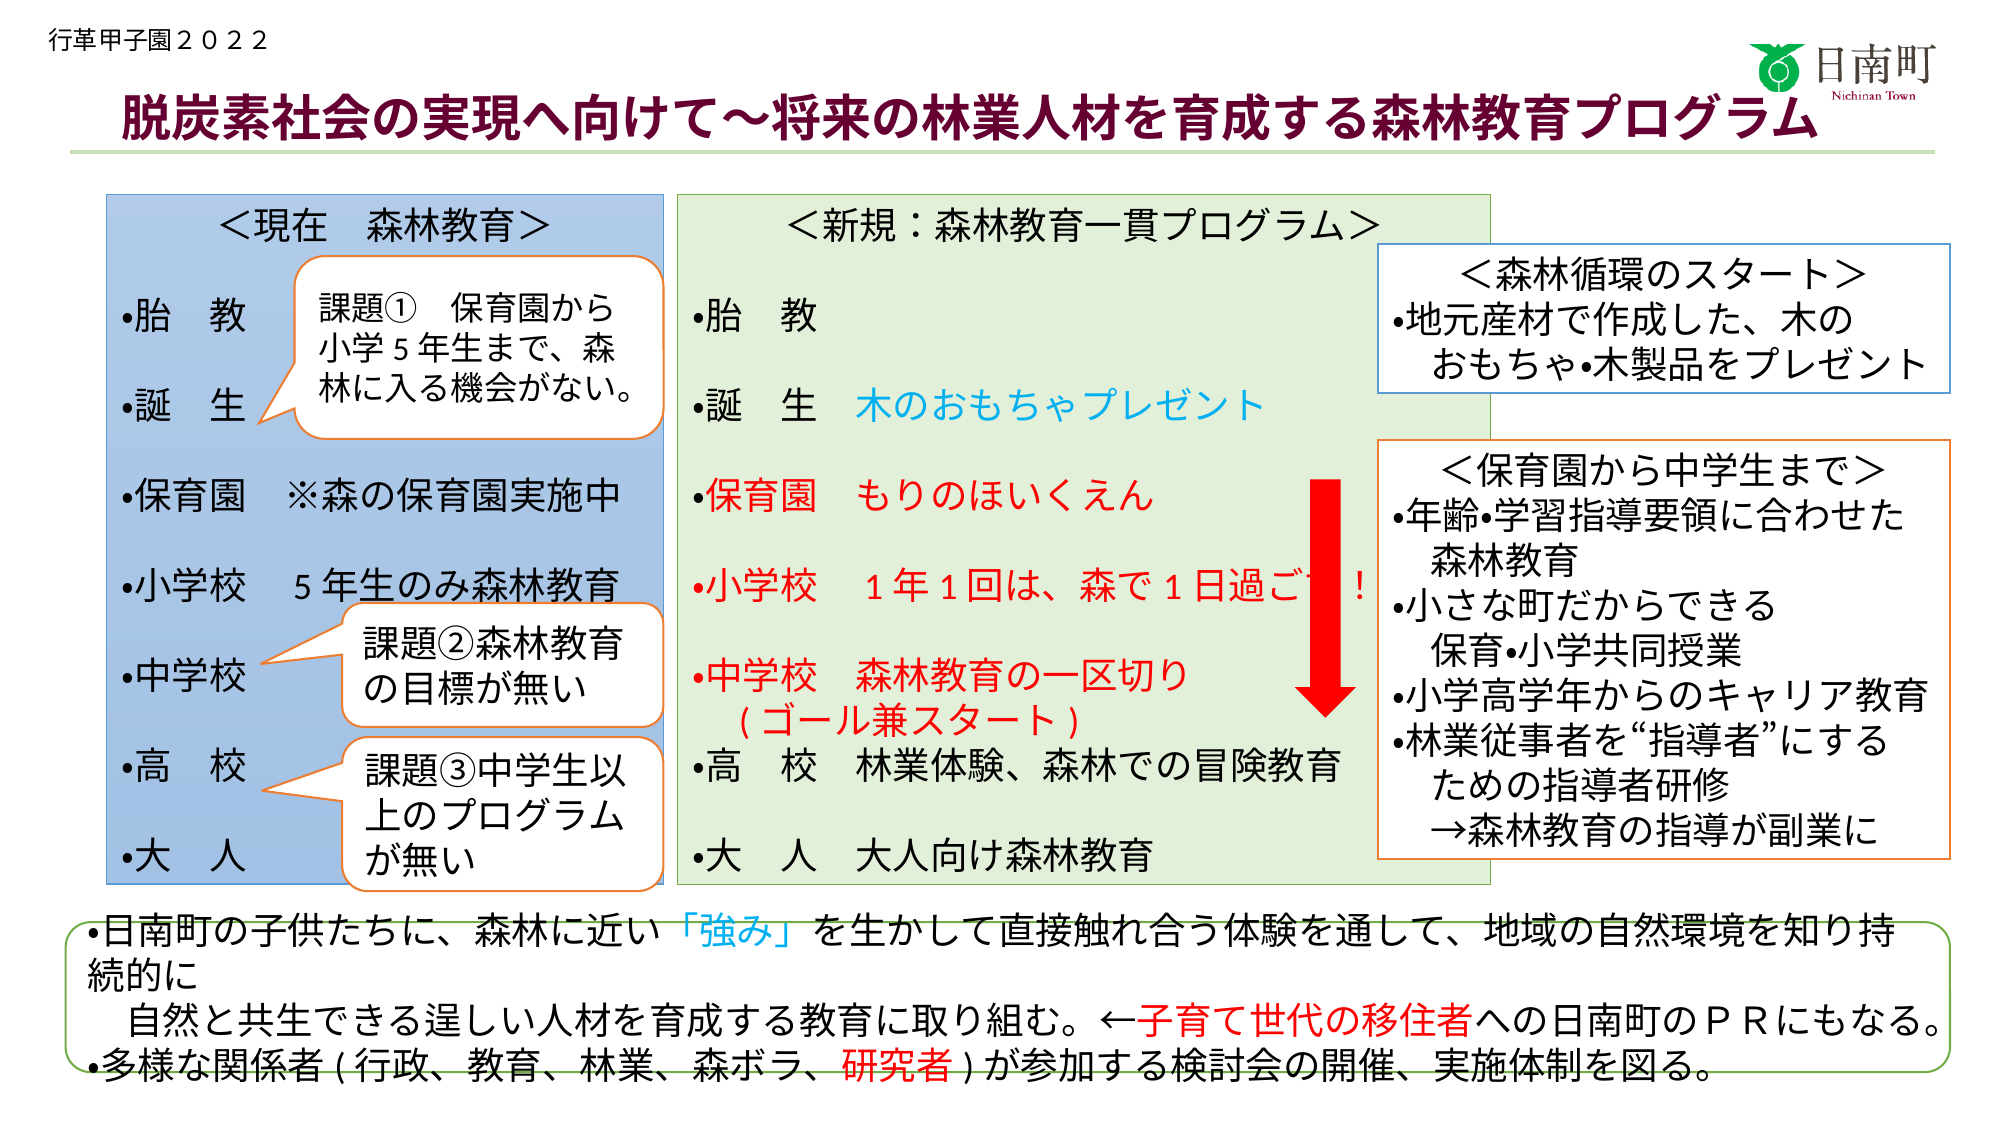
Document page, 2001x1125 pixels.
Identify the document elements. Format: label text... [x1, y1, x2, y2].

text_box ＜新規：森林教育一貫プログラム＞ ・胎 教 ・誕 生 木のおもちゃプレゼント ・保育園 もりのほいくえん ・小学校 1年1回は、森で1日過ごす！ ・中学校 森林教育の一区切り (ゴール兼スタート) ・高 校 林業体験、森林での冒険教育 ・大 人 大人向け森林教育 [677, 194, 1491, 885]
text_box 課題① 保育園から小学5年生まで、森林に入る機会がない。 [256, 255, 665, 440]
text_box ＜森林循環のスタート＞ ・地元産材で作成した、木の おもちゃ・木製品をプレゼント [1377, 243, 1951, 394]
text_box 課題②森林教育の目標が無い [259, 601, 665, 728]
picture [1748, 43, 1936, 100]
text_box 脱炭素社会の実現へ向けて～将来の林業人材を育成する森林教育プログラム [106, 78, 1847, 154]
text_box ＜保育園から中学生まで＞ ・年齢・学習指導要領に合わせた 森林教育 ・小さな町だからできる 保育・小学共同授業 ・小学高学年からのキャリア教育 ・林業従事者を“指導者”にする ための指導者研修 →森林教育の指導が副業に [1377, 439, 1951, 860]
text_box ・日南町の子供たちに、森林に近い「強み」を生かして直接触れ合う体験を通して、地域の自然環境を知り持続的に 自然と共生できる逞しい人材を育成する教育に取り組む。←子育て世代の移住者への日南町のＰＲにもなる。 ・多様な関係者(行政、教育、林業、森ボラ、研究者)が参加する検討会の開催、実施体制を図る。 [64, 921, 1952, 1074]
text_box [1294, 479, 1357, 718]
text_box ＜現在 森林教育＞ ・胎 教 ・誕 生 ・保育園 ※森の保育園実施中 ・小学校 5年生のみ森林教育 ・中学校 ・高 校 ・大 人 [106, 194, 664, 885]
text_box 課題③中学生以上のプログラムが無い [261, 736, 665, 893]
